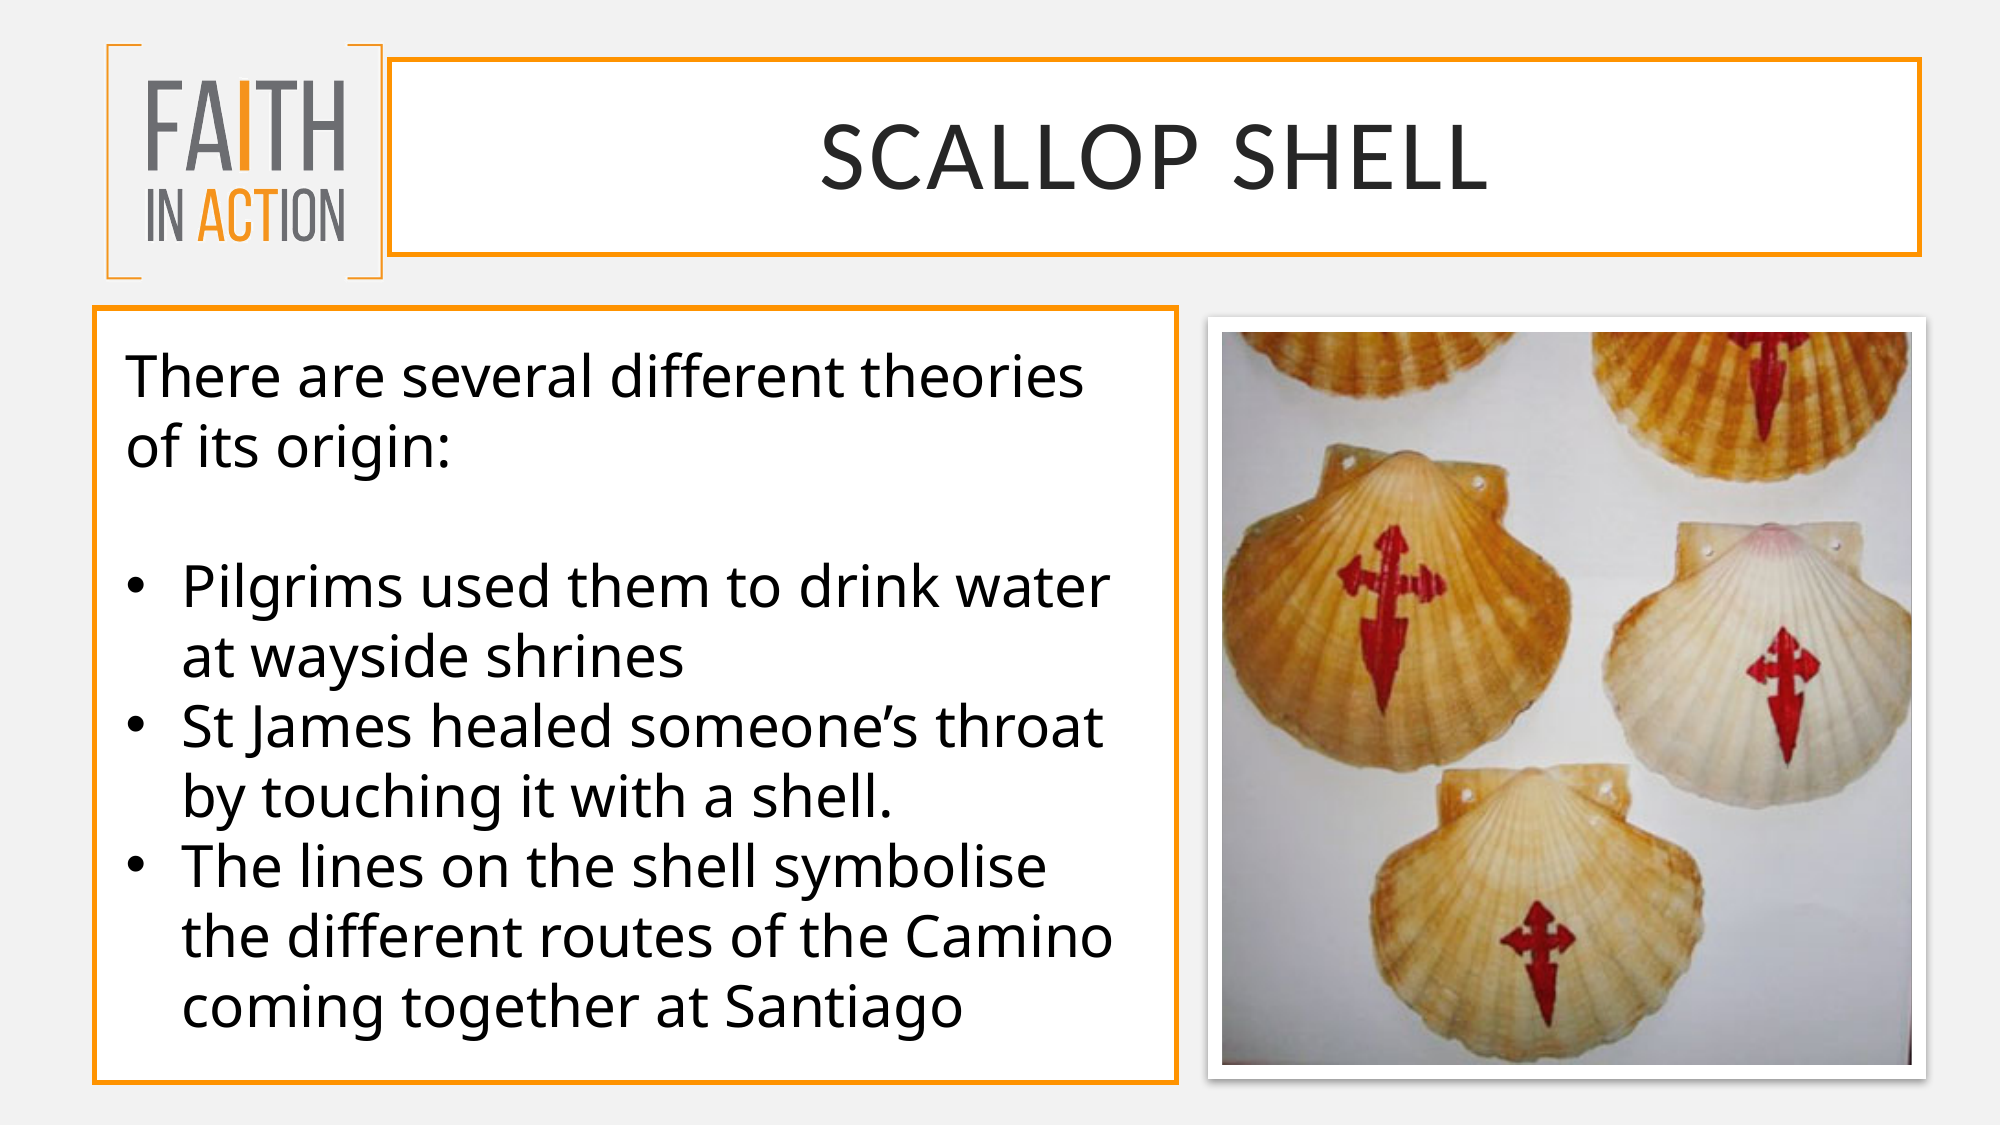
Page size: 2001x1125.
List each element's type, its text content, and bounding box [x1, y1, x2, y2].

title Scallop Shell [387, 57, 1922, 257]
picture [1222, 331, 1912, 1065]
text_box There are several different theories of its origin: Pilgrims used them to drink water at wayside shrines St James healed someone’s throat by touching it with a shell. The lines on the shell symbolise the different routes of the Camino coming together at Santiago [110, 331, 1163, 1047]
